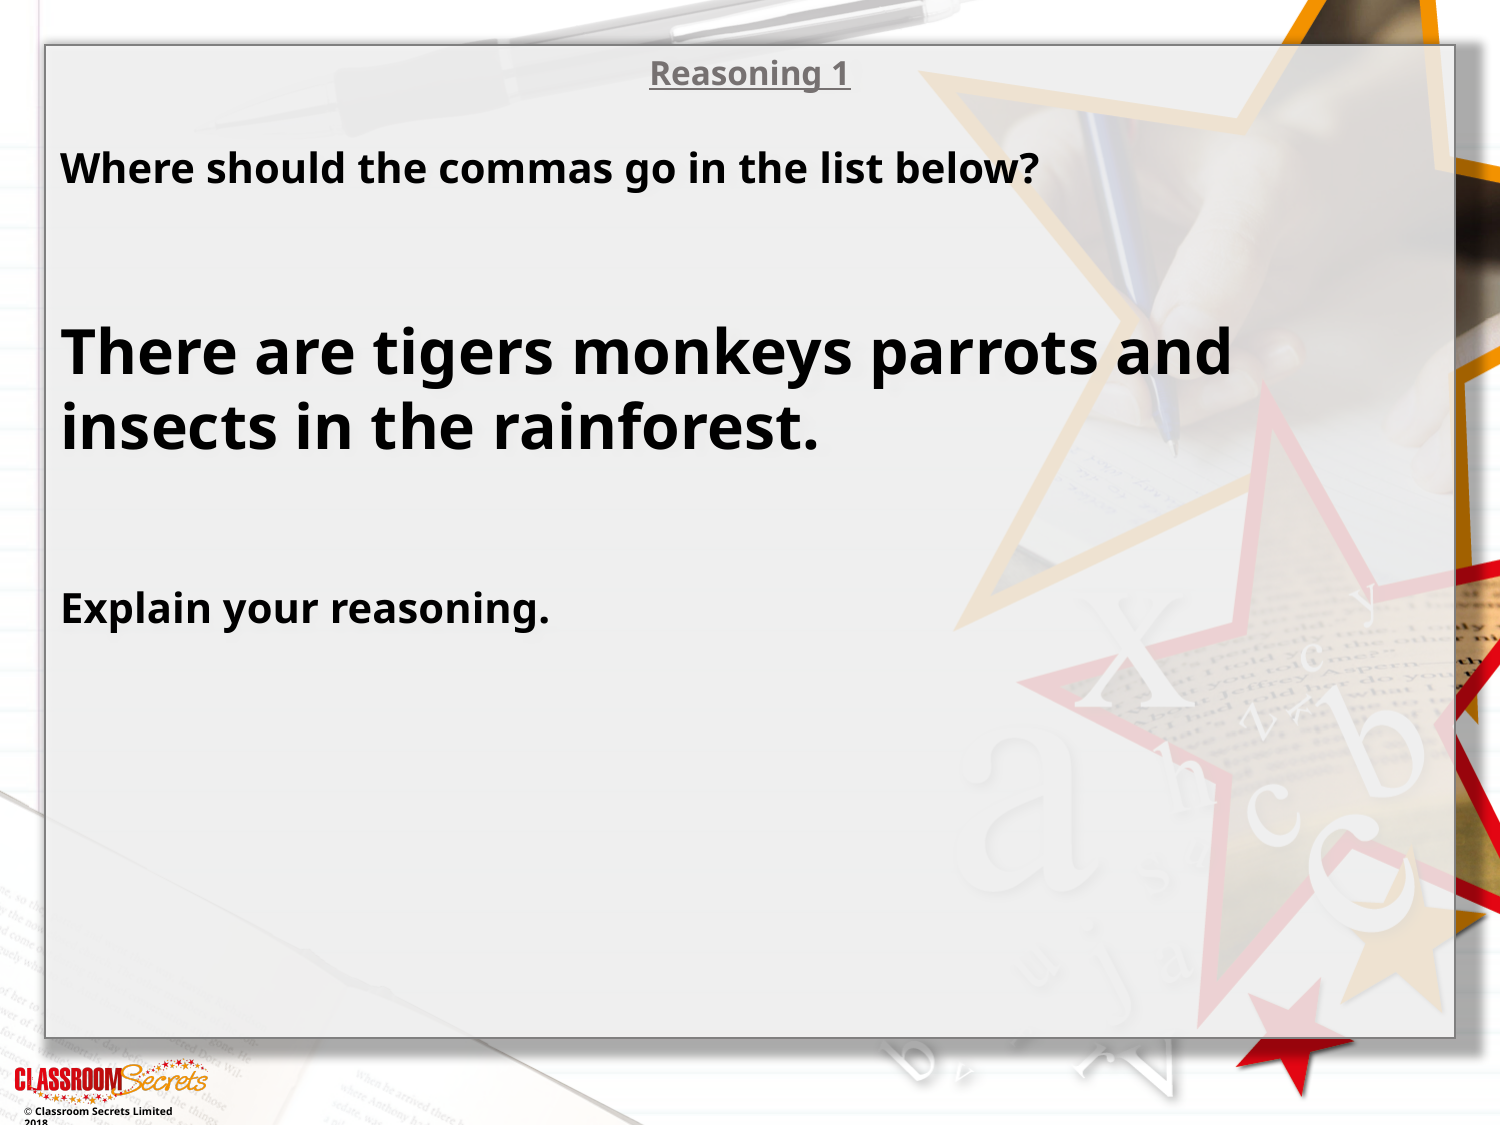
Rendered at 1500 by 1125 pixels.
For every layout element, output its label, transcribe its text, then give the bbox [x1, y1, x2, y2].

text_box Reasoning 1 Where should the commas go in the list below? There are tigers monkeys parrots and insects in the rainforest. Explain your reasoning. [44, 44, 1456, 1039]
picture [0, 0, 1500, 1125]
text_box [9, 1058, 213, 1125]
